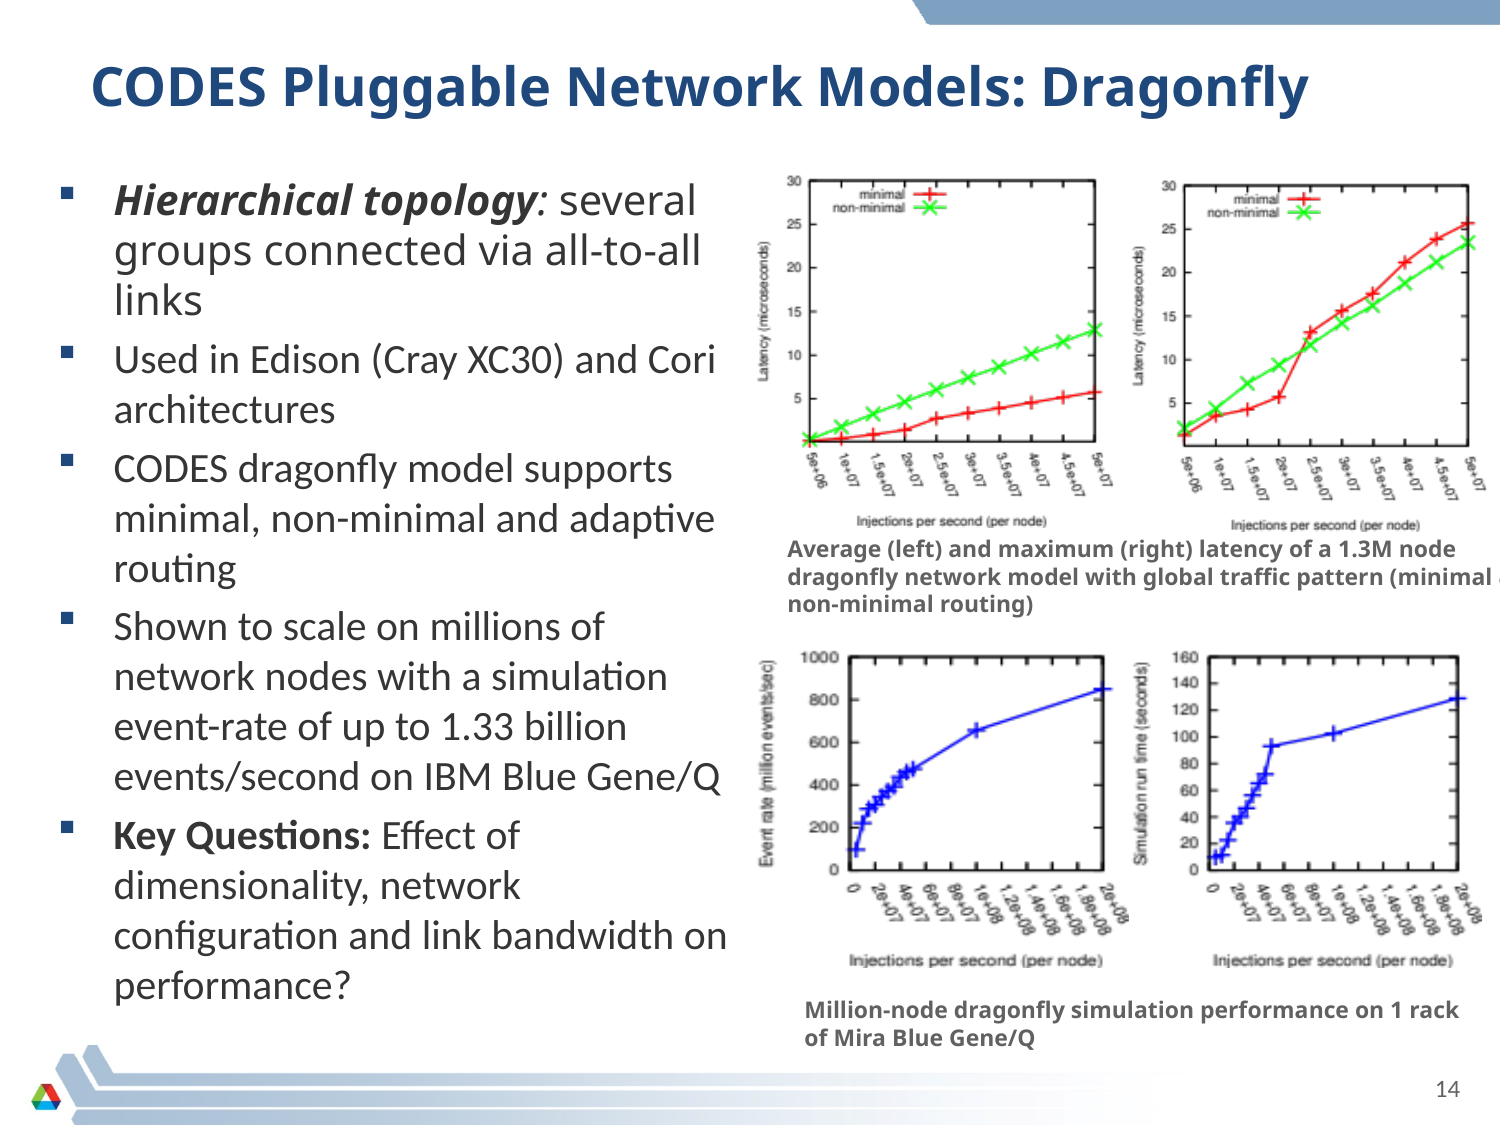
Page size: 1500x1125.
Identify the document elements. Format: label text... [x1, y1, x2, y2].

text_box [753, 166, 1500, 626]
text_box Million-node dragonfly simulation performance on 1 rack of Mira Blue Gene/Q [789, 988, 1476, 1059]
slide_number 14 [1412, 1064, 1476, 1125]
title CODES Pluggable Network Models: Dragonfly [74, 44, 1426, 166]
picture [0, 1037, 1500, 1125]
list Hierarchical topology: several groups connected via all-to-all links Used in Edison (Cray XC30) and Cori architectures CODES dragonfly model supports minimal, non-minimal and adaptive routing Shown to scale on millions of network nodes with a simulation event-rate of up to 1.33 billion events/second on IBM Blue Gene/Q Key Questions: Effect of dimensionality, network configuration and link bandwidth on performance? [42, 166, 754, 989]
picture [0, 0, 1500, 26]
picture [753, 640, 1483, 969]
